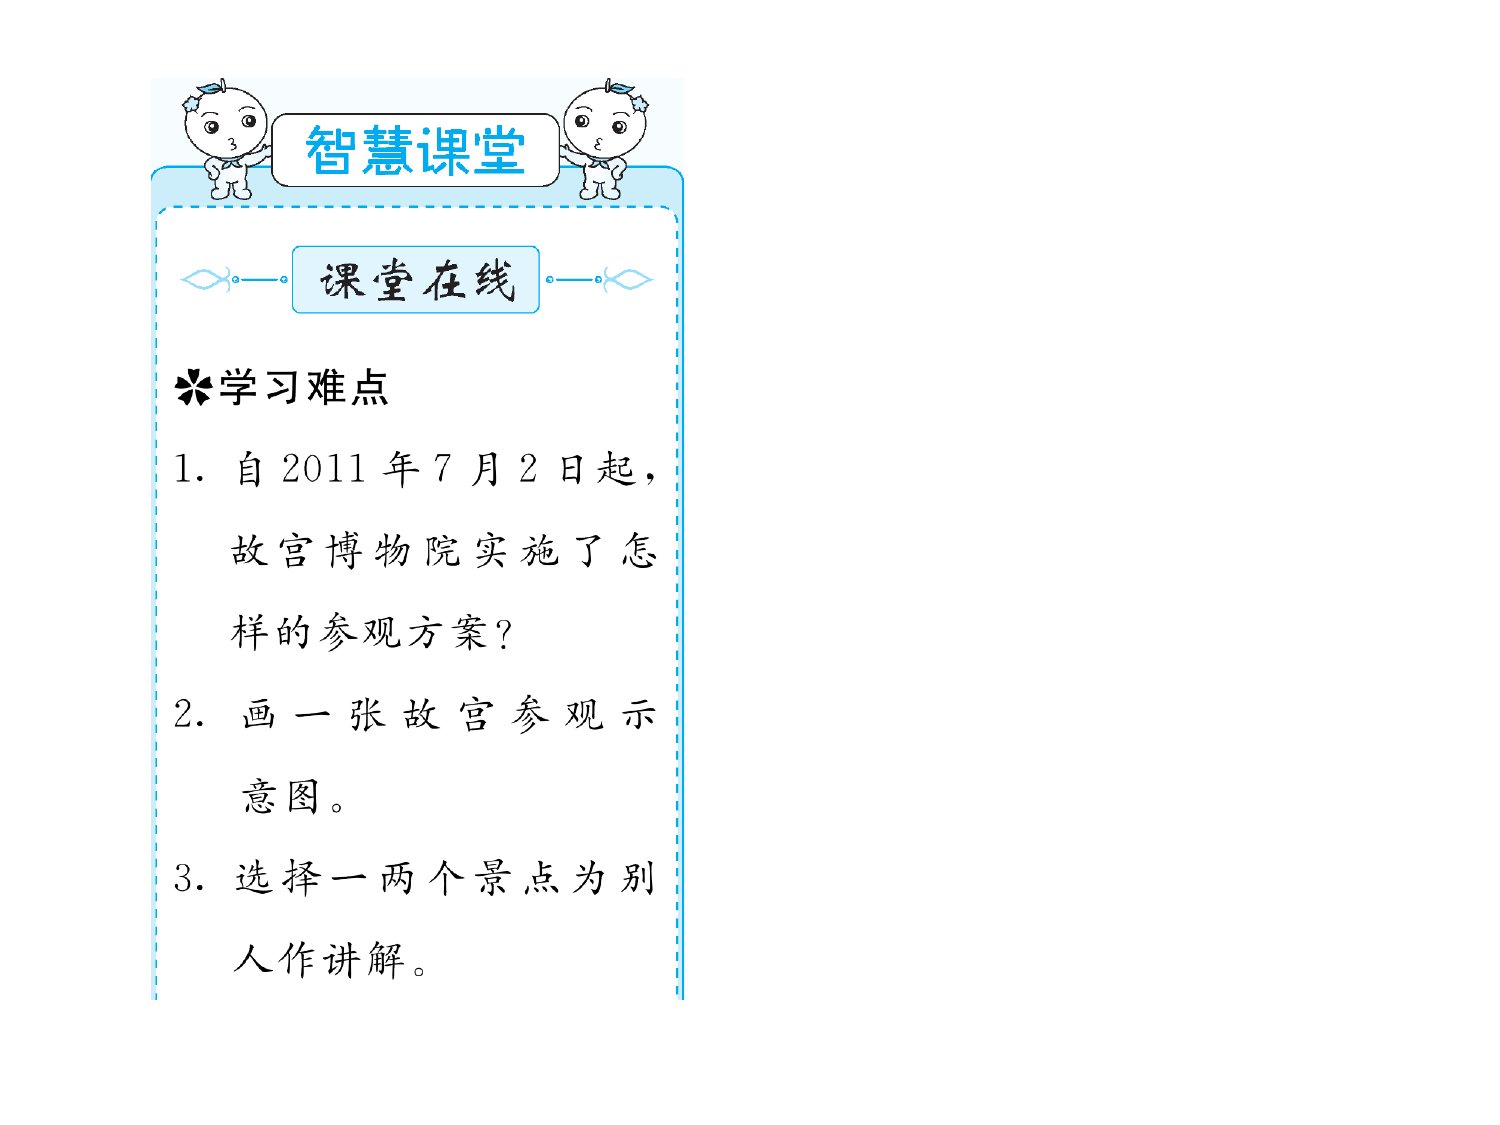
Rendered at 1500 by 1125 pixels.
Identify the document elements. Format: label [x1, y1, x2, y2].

picture [147, 54, 719, 1000]
